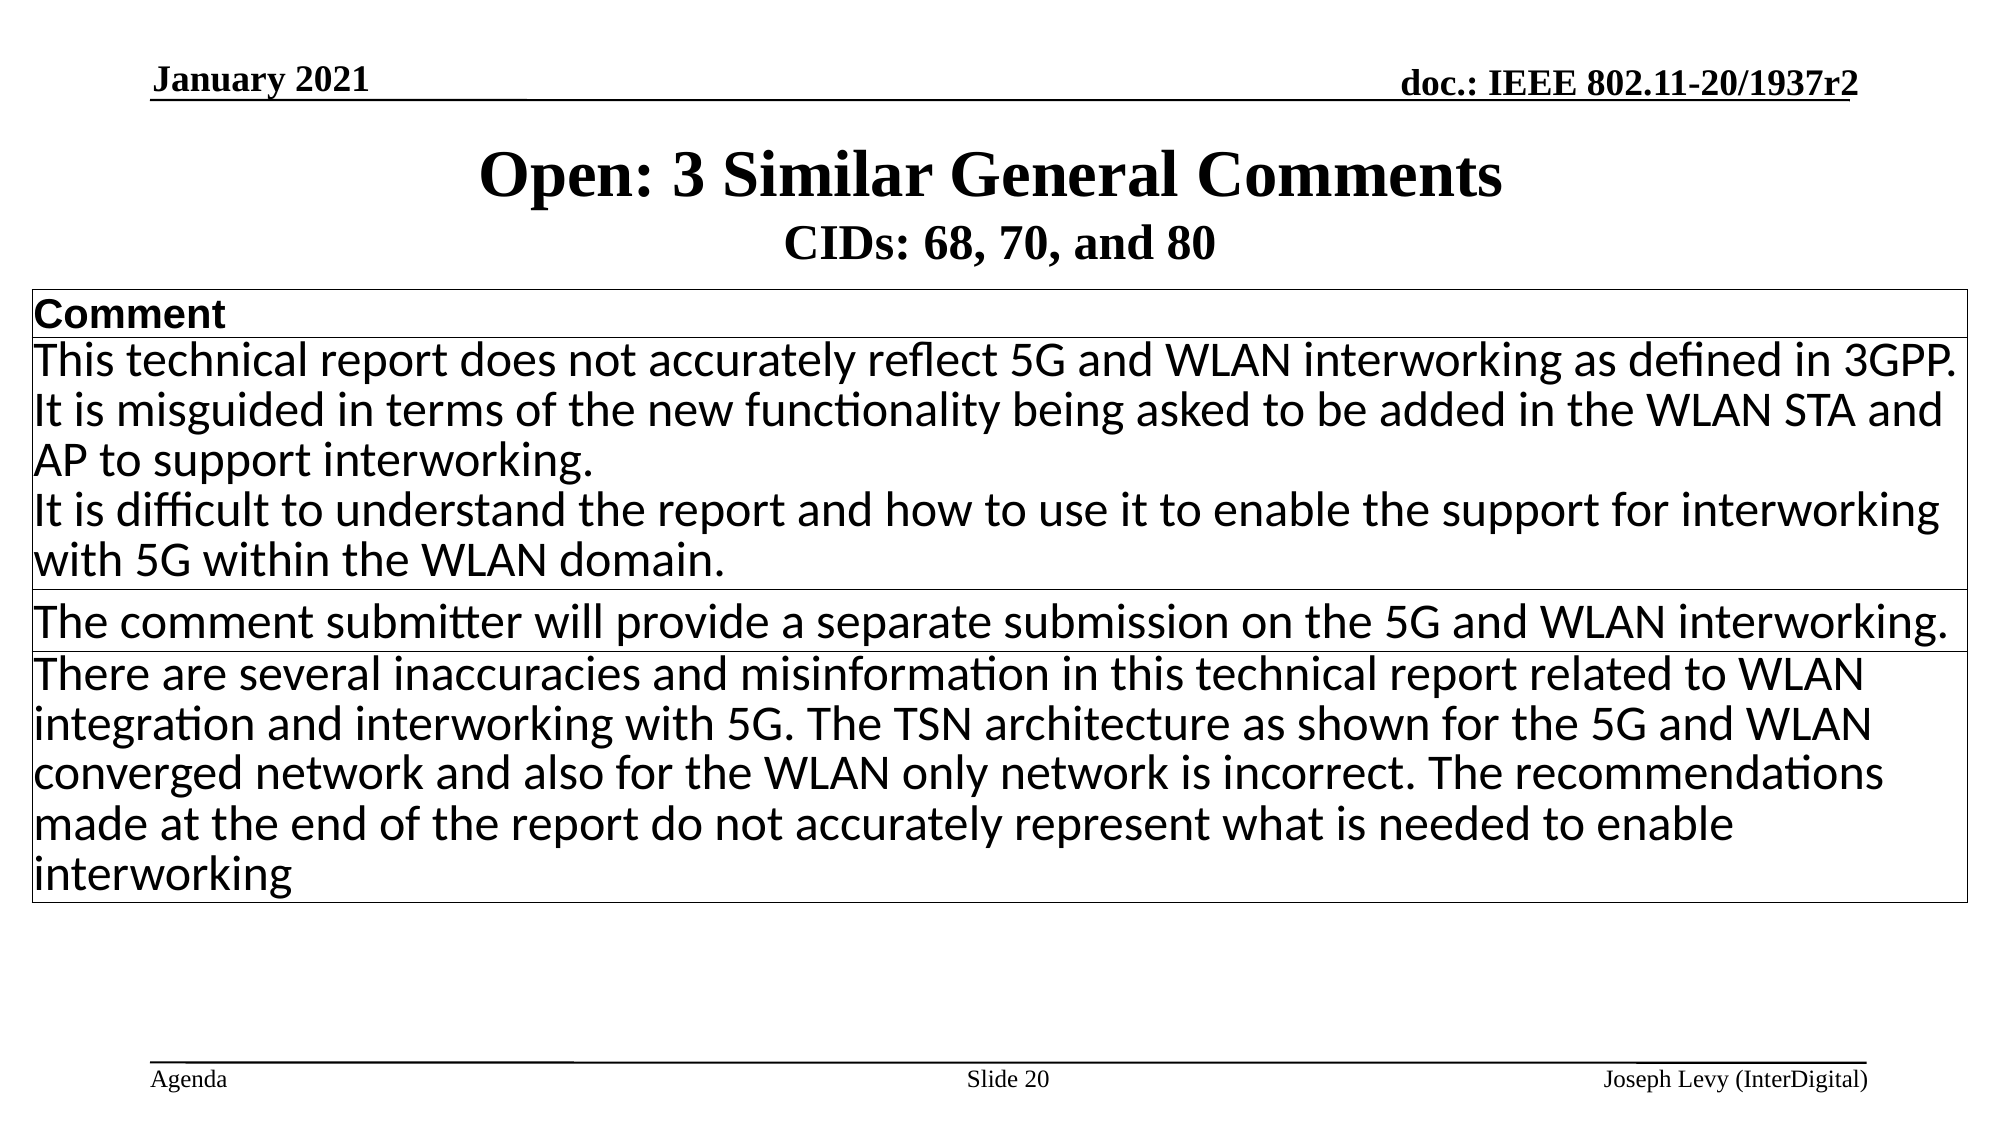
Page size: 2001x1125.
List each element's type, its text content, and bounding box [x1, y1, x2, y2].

table_cell This technical report does not accurately reflect 5G and WLAN interworking as defined in 3GPP. It is misguided in terms of the new functionality being asked to be added in the WLAN STA and AP to support interworking. It is difficult to understand the report and how to use it to enable the support for interworking with 5G within the WLAN domain. [33, 338, 1967, 589]
table_cell The comment submitter will provide a separate submission on the 5G and WLAN interworking. [33, 590, 1967, 651]
table_header Comment [33, 290, 1967, 337]
slide_number Slide 20 [950, 1061, 1067, 1123]
table_cell There are several inaccuracies and misinformation in this technical report related to WLAN integration and interworking with 5G. The TSN architecture as shown for the 5G and WLAN converged network and also for the WLAN only network is incorrect. The recommendations made at the end of the report do not accurately represent what is needed to enable interworking [33, 652, 1967, 902]
footer Joseph Levy (InterDigital) [1171, 1061, 1869, 1093]
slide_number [152, 54, 563, 100]
title Open: 3 Similar General Comments CIDs: 68, 70, and 80 [55, 112, 1944, 288]
